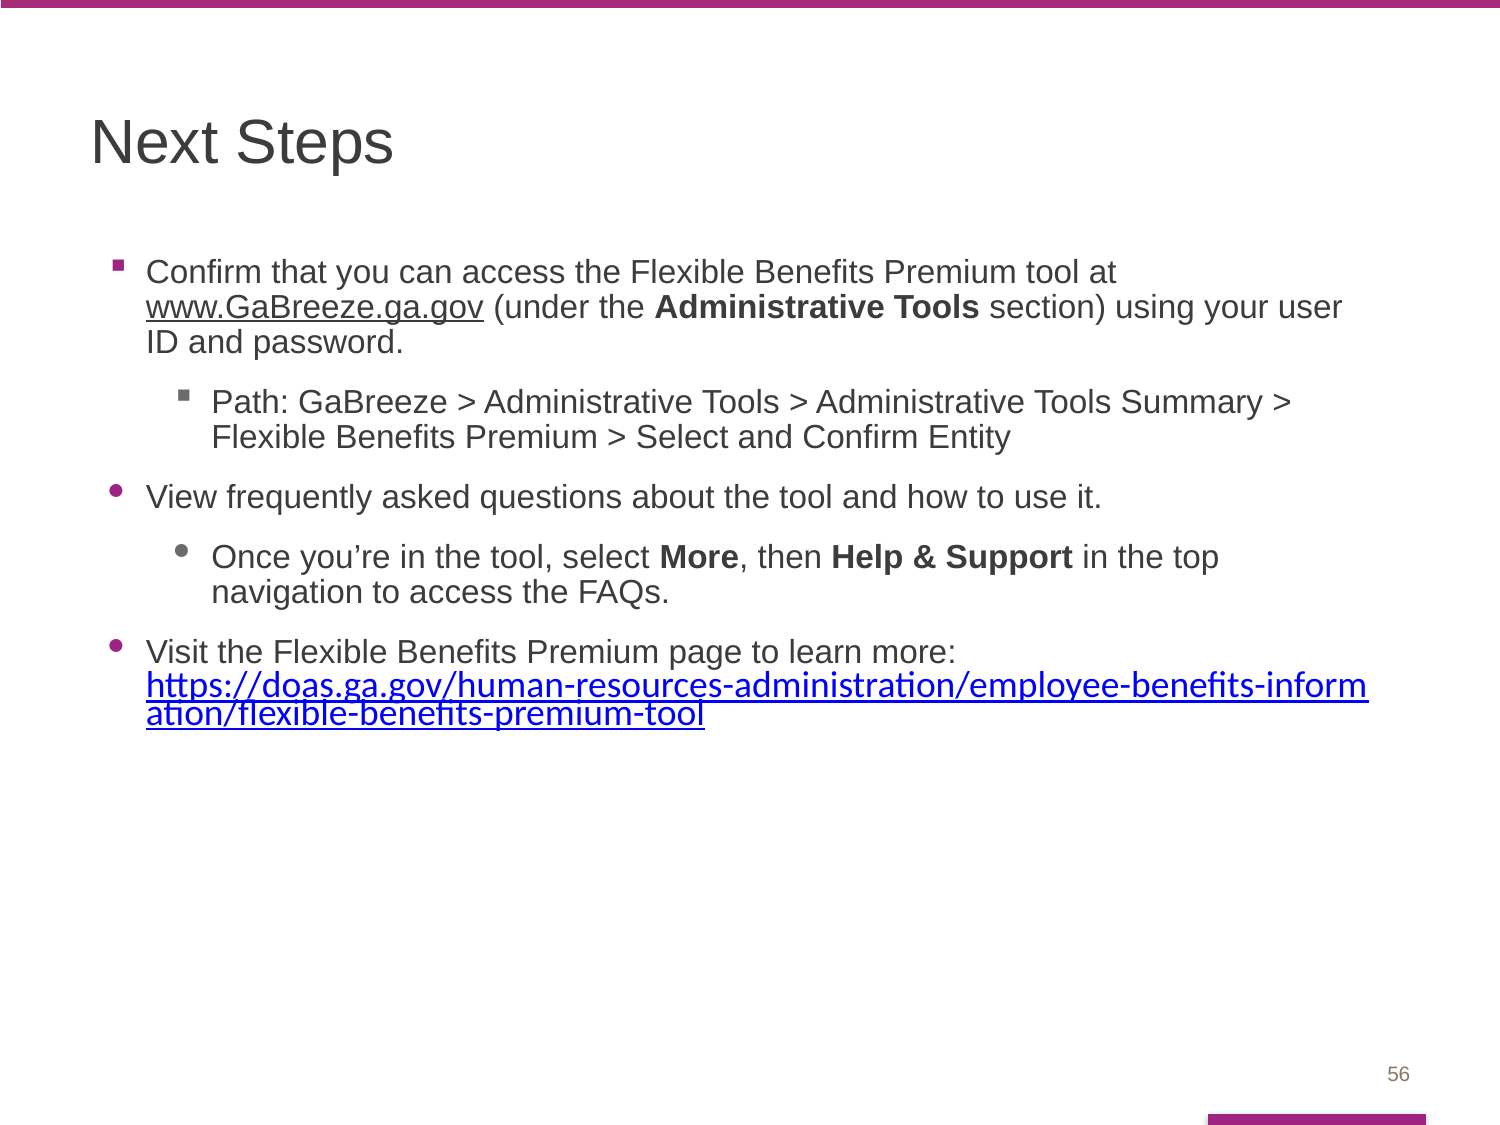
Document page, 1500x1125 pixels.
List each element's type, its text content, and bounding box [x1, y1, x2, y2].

list Confirm that you can access the Flexible Benefits Premium tool at www.GaBreeze.ga.gov (under the Administrative Tools section) using your user ID and password. Path: GaBreeze > Administrative Tools > Administrative Tools Summary > Flexible Benefits Premium > Select and Confirm Entity View frequently asked questions about the tool and how to use it. Once you’re in the tool, select More, then Help & Support in the top navigation to access the FAQs. Visit the Flexible Benefits Premium page to learn more: https://doas.ga.gov/human-resources-administration/employee-benefits-information/flexible-benefits-premium-tool [75, 247, 1396, 990]
picture [0, 0, 1500, 8]
slide_number 56 [1208, 1042, 1425, 1103]
title Next Steps [75, 45, 1425, 233]
